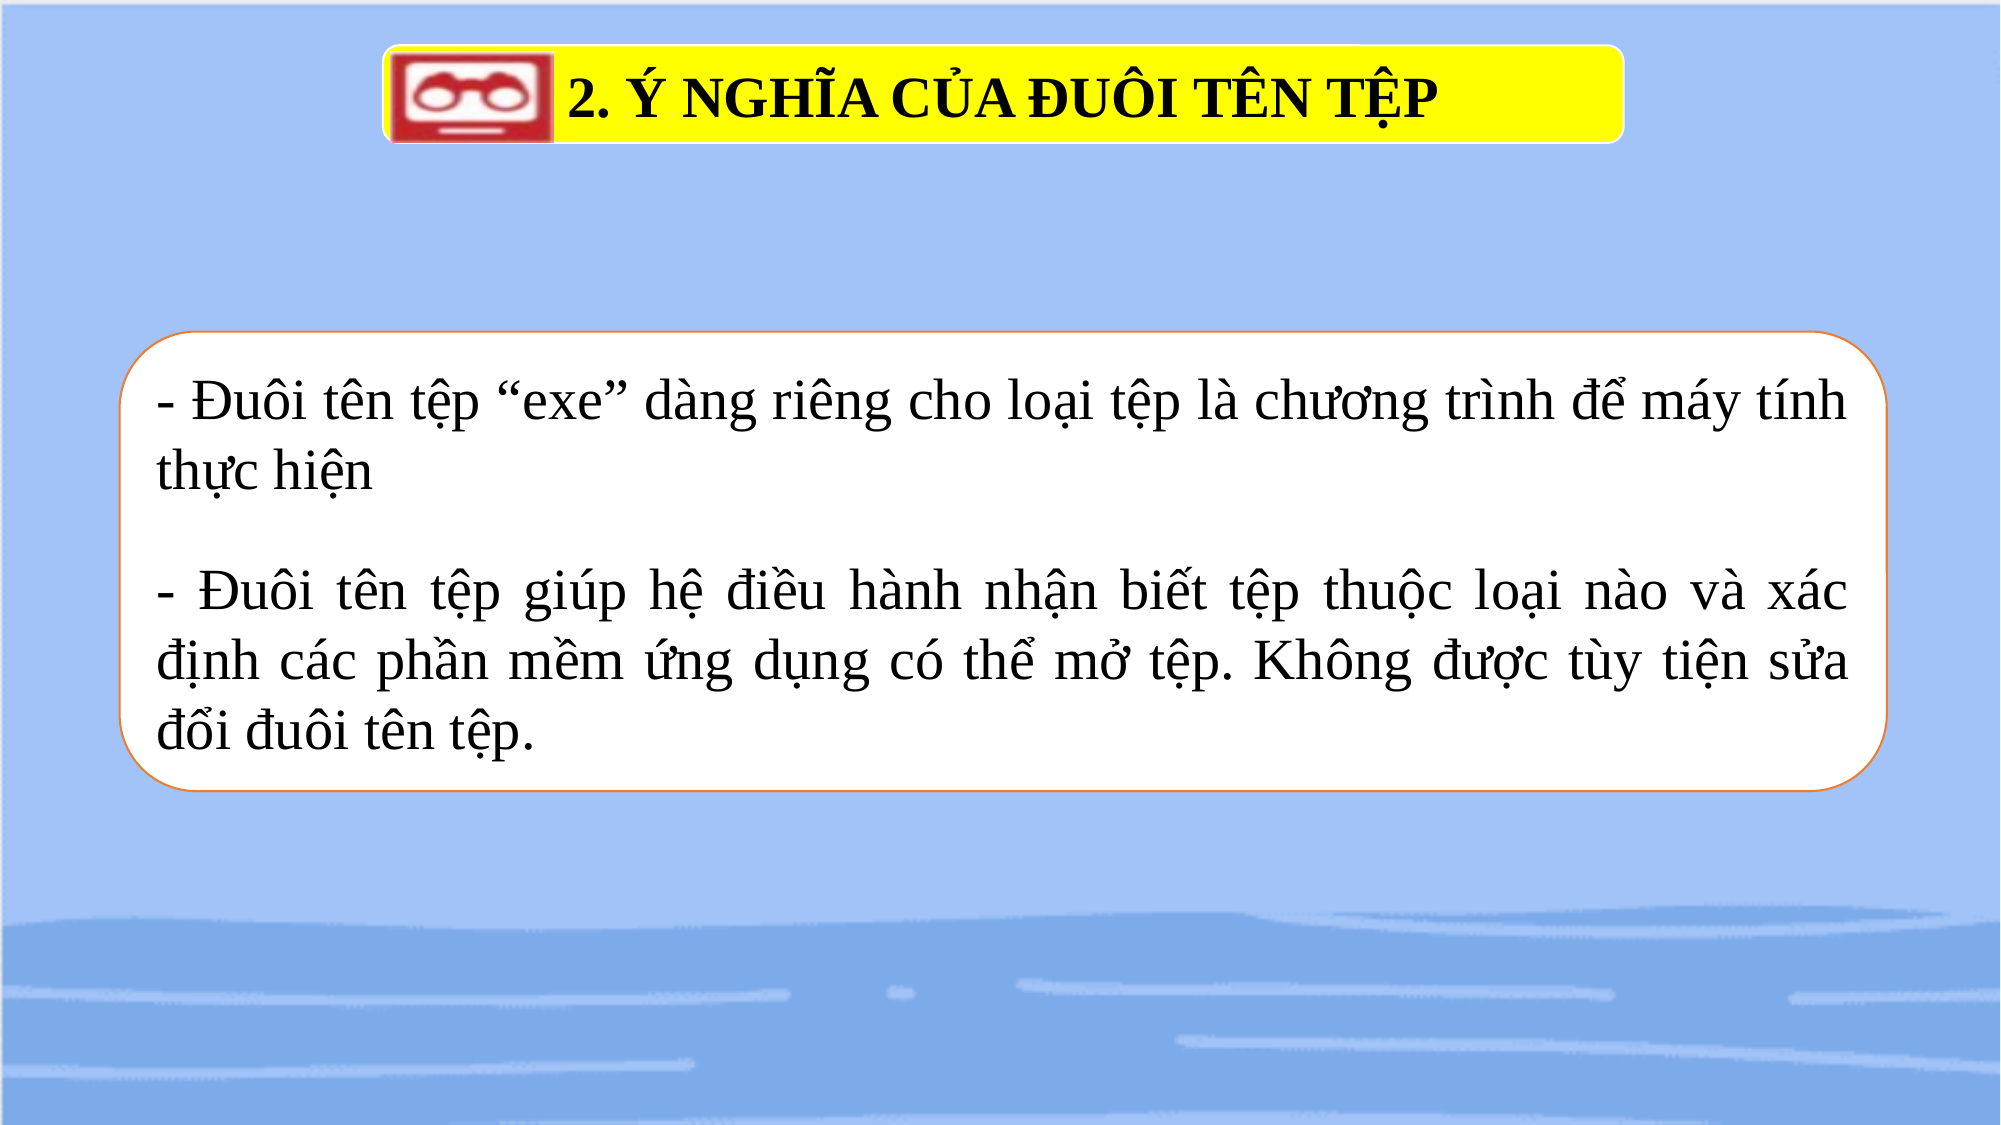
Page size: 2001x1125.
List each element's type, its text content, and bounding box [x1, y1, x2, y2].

text_box - Đuôi tên tệp “exe” dàng riêng cho loại tệp là chương trình để máy tính thực hiện - Đuôi tên tệp giúp hệ điều hành nhận biết tệp thuộc loại nào và xác định các phần mềm ứng dụng có thể mở tệp. Không được tùy tiện sửa đổi đuôi tên tệp. [118, 330, 1888, 793]
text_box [382, 45, 1624, 143]
picture [0, 0, 2001, 1125]
